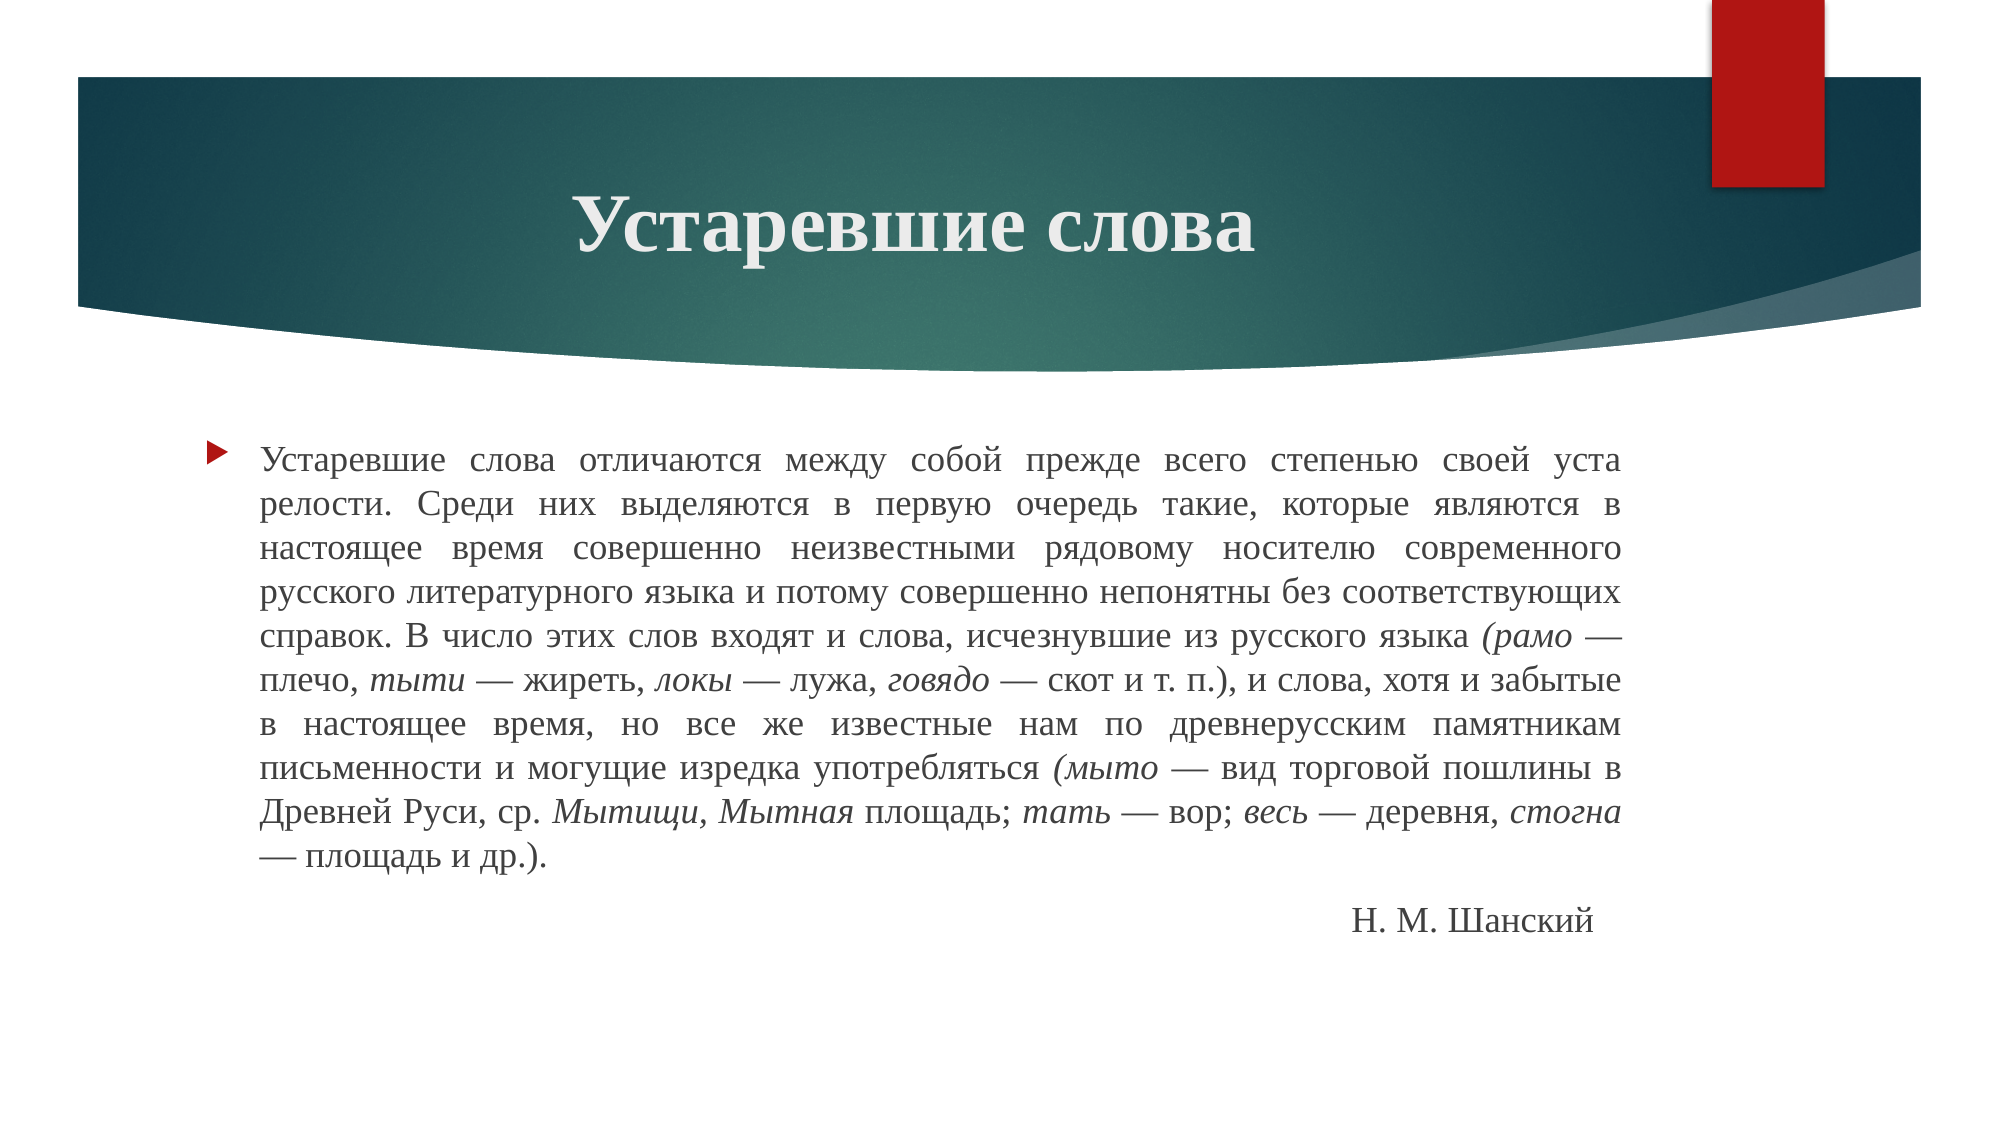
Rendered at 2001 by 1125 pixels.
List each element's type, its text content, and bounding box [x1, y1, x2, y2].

title Устаревшие слова [189, 159, 1638, 276]
list Устарев­шие слова отличаются между собой прежде всего степенью своей уста­релости. Среди них выделяются в первую очередь такие, которые являются в настоящее время совершенно неиз­вестными рядовому носителю совре­менного русского литературного язы­ка и потому совершенно непонятны без соответствующих справок. В число этих слов входят и слова, исчезнув­шие из русского языка (рамо — пле­чо, тыти — жиреть, локы — лужа, говядо — скот и т. п.), и слова, хотя и забытые в настоящее время, но все же известные нам по древнерусским памятникам письменности и могущие изредка употребляться (мыто — вид торговой пошлины в Древней Руси, ср. Мытищи, Мытная площадь; тать — вор; весь — деревня, стогна — площадь и др.). Н. М. Шанский [189, 427, 1638, 988]
